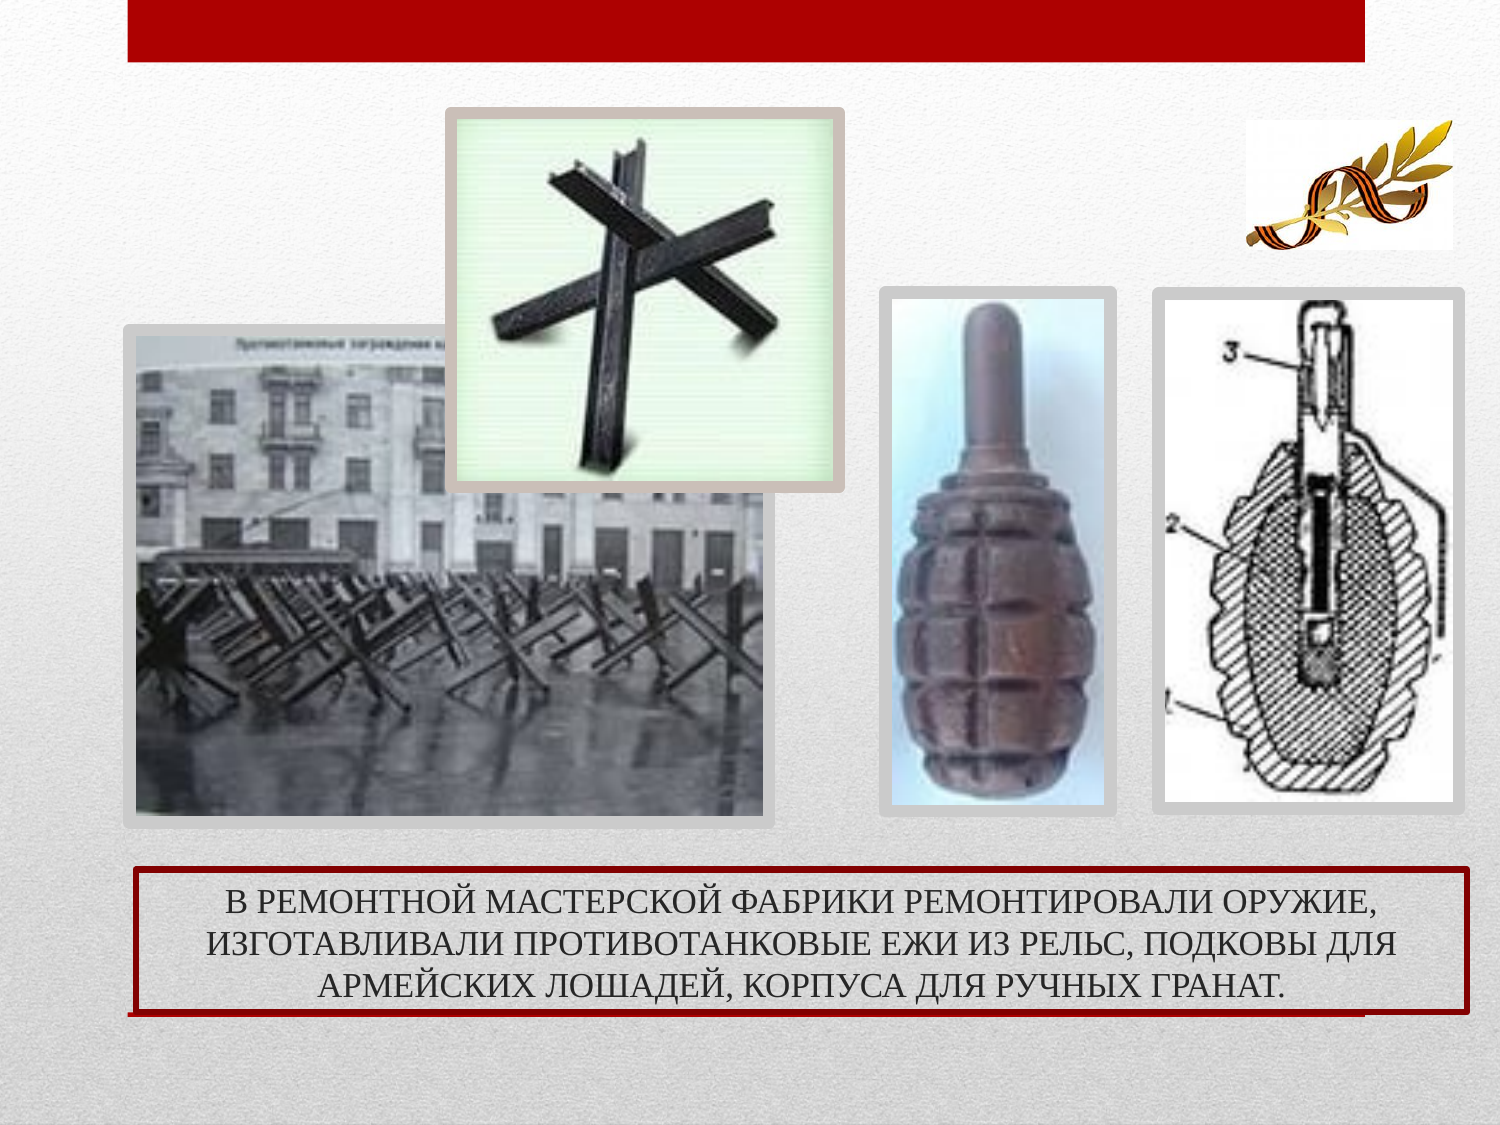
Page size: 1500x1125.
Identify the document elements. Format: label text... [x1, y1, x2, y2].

picture [134, 118, 834, 817]
picture [1164, 299, 1454, 804]
picture [1245, 119, 1454, 251]
picture [890, 297, 1106, 806]
text_box В РЕМОНТНОЙ МАСТЕРСКОЙ ФАБРИКИ РЕМОНТИРОВАЛИ ОРУЖИЕ, ИЗГОТАВЛИВАЛИ ПРОТИВОТАНКОВЫЕ ЕЖИ ИЗ РЕЛЬС, ПОДКОВЫ ДЛЯ АРМЕЙСКИХ ЛОШАДЕЙ, КОРПУСА ДЛЯ РУЧНЫХ ГРАНАТ. [135, 869, 1467, 1013]
